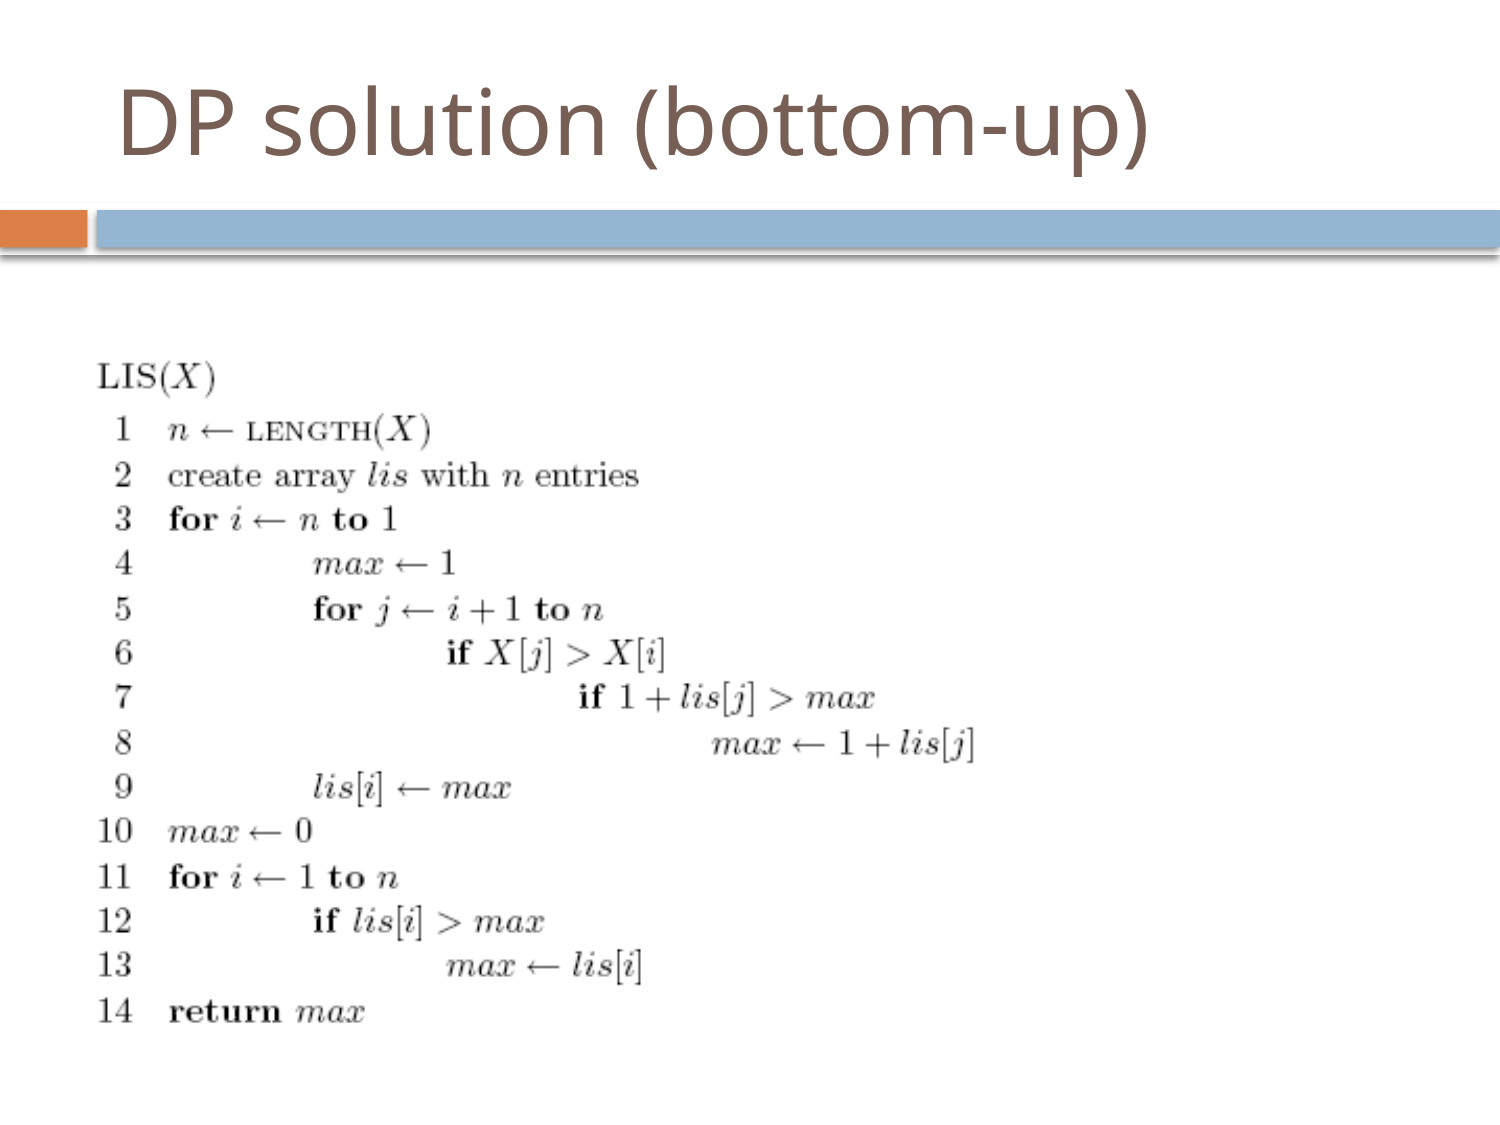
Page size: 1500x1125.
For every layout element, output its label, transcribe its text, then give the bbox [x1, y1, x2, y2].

title DP solution (bottom-up) [100, 37, 1438, 200]
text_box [87, 349, 988, 1044]
